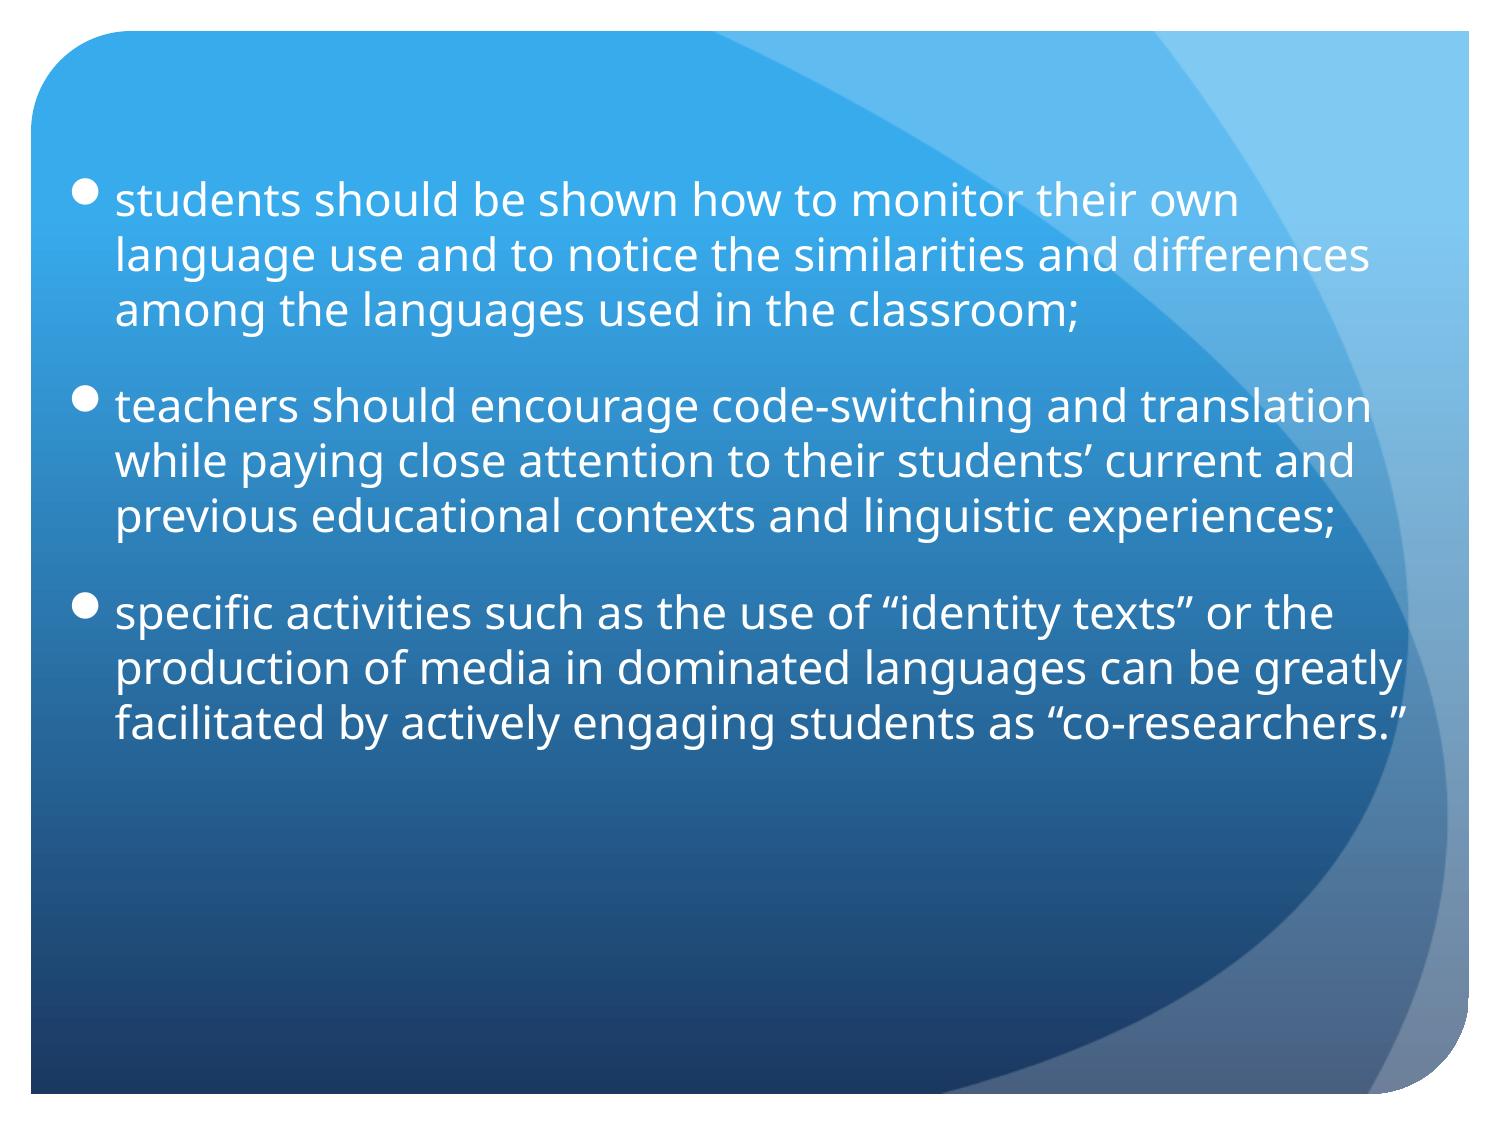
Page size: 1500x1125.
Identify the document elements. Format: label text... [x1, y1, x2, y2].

list students should be shown how to monitor their own language use and to notice the similarities and differences among the languages used in the classroom; teachers should encourage code-switching and translation while paying close attention to their students’ current and previous educational contexts and linguistic experiences; specific activities such as the use of “identity texts” or the production of media in dominated languages can be greatly facilitated by actively engaging students as “co-researchers.” [53, 66, 1436, 991]
picture [24, 30, 1473, 1094]
